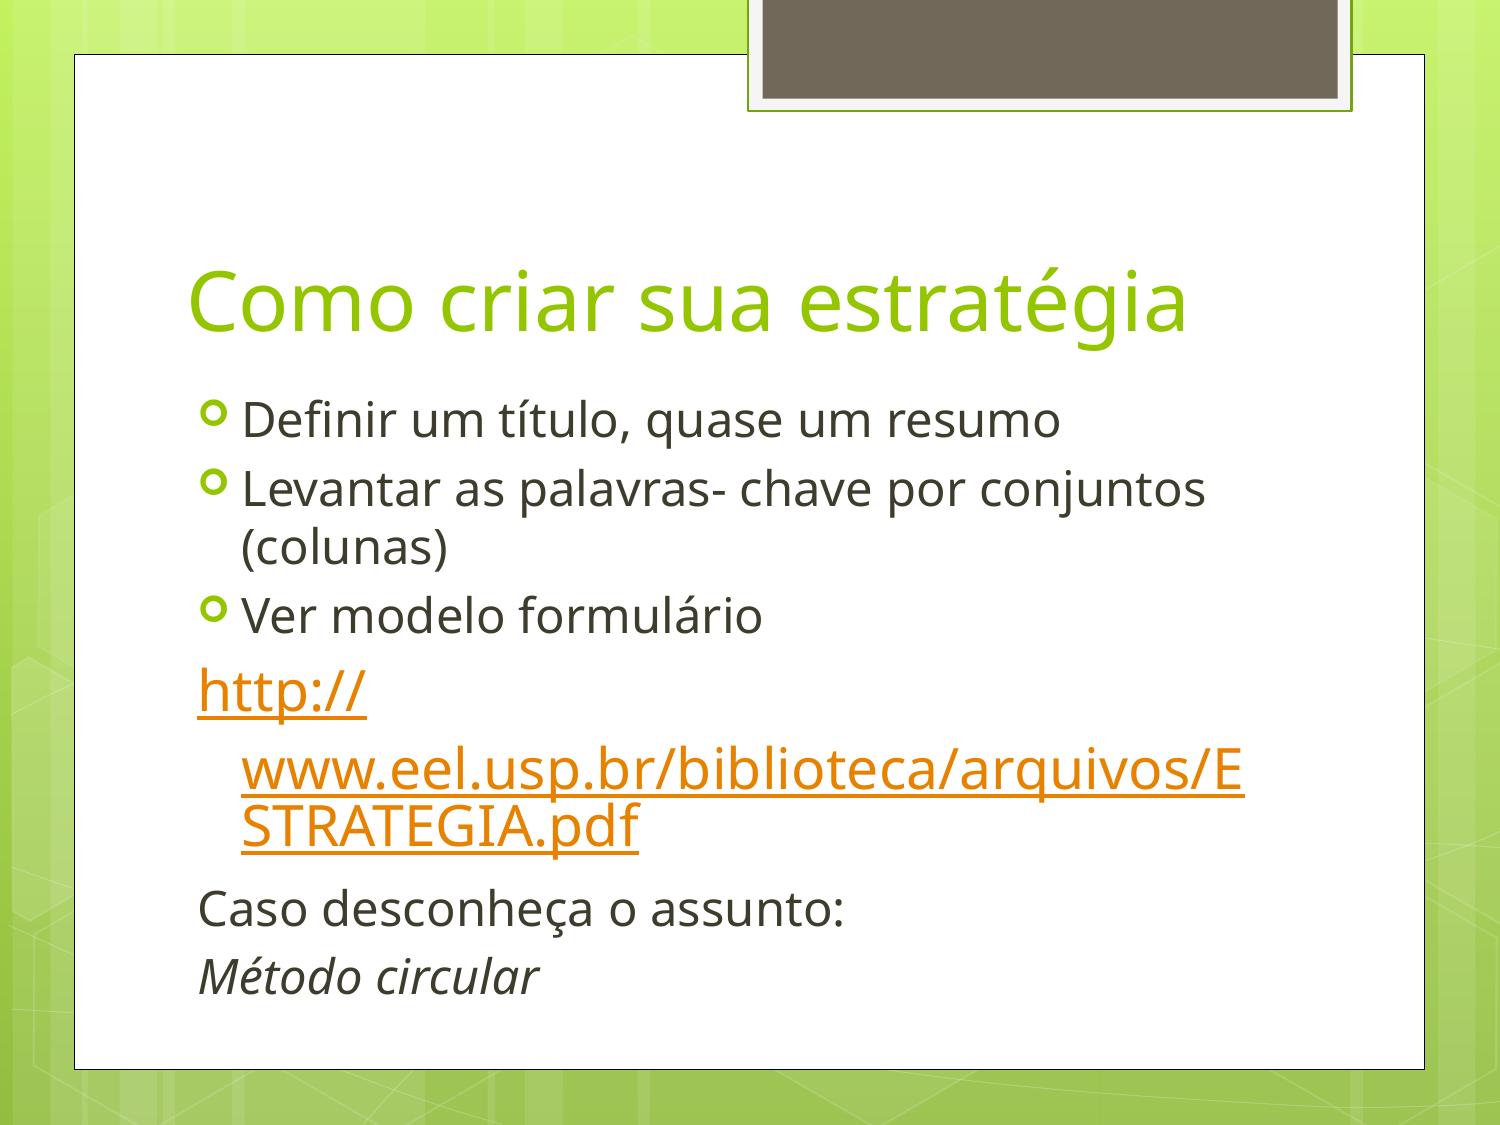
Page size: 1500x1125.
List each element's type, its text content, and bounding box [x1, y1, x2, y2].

list Definir um título, quase um resumo Levantar as palavras- chave por conjuntos (colunas) Ver modelo formulário http://www.eel.usp.br/biblioteca/arquivos/ESTRATEGIA.pdf Caso desconheça o assunto: Método circular [171, 381, 1283, 957]
title Como criar sua estratégia [171, 168, 1324, 357]
